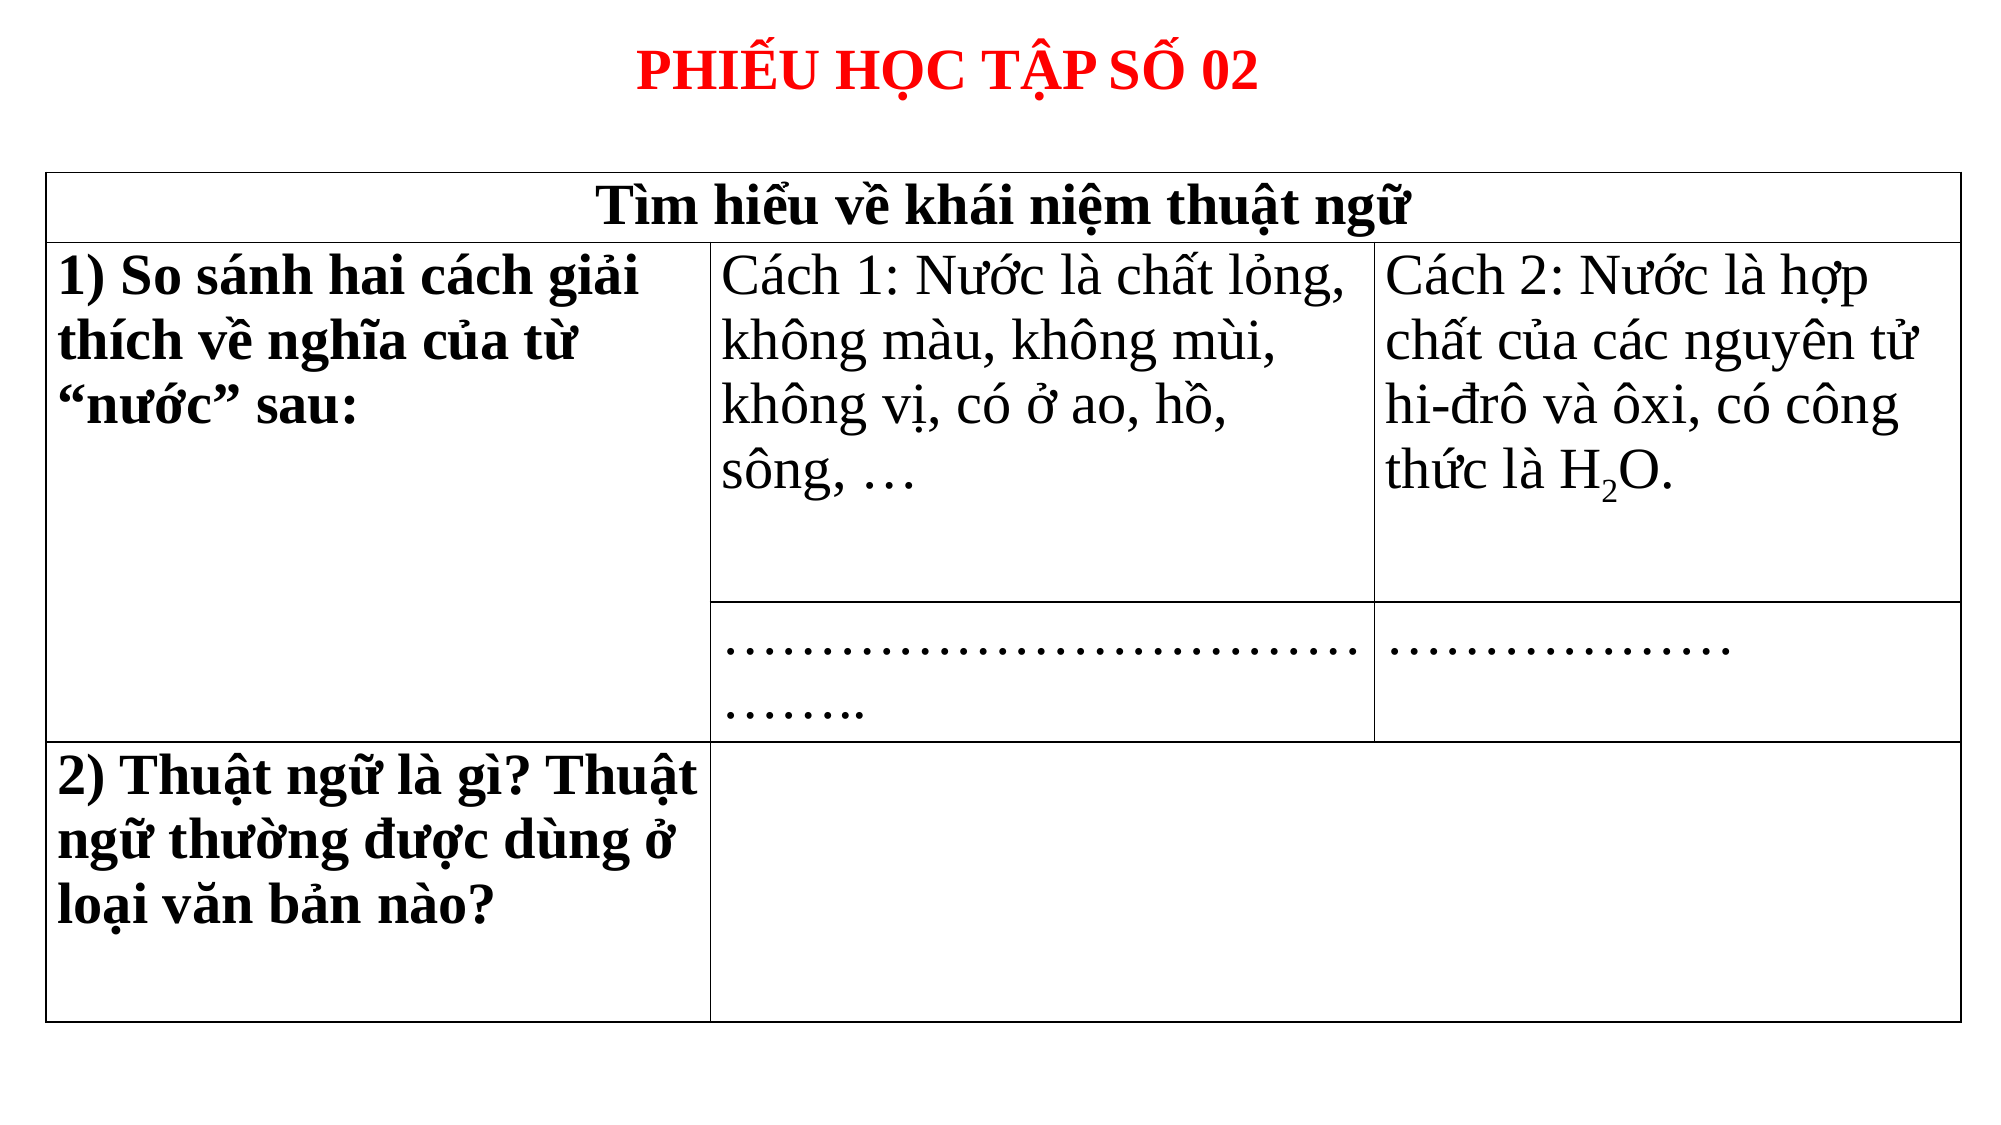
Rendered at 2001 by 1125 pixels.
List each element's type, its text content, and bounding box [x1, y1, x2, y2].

table_header Tìm hiểu về khái niệm thuật ngữ [47, 173, 1960, 242]
table_cell Cách 1: Nước là chất lỏng, không màu, không mùi, không vị, có ở ao, hồ, sông, … [711, 243, 1374, 601]
table_cell 1) So sánh hai cách giải thích về nghĩa của từ “nước” sau: [47, 243, 710, 741]
table_cell 2) Thuật ngữ là gì? Thuật ngữ thường được dùng ở loại văn bản nào? [47, 743, 710, 1021]
table_cell Cách 2: Nước là hợp chất của các nguyên tử hi-đrô và ôxi, có công thức là H2O. [1375, 243, 1960, 601]
table_cell ……………… [1375, 603, 1960, 741]
table_cell ………………………………….. [711, 603, 1374, 741]
text_box PHIẾU HỌC TẬP SỐ 02 [590, 24, 1306, 109]
table_cell [711, 743, 1960, 1021]
